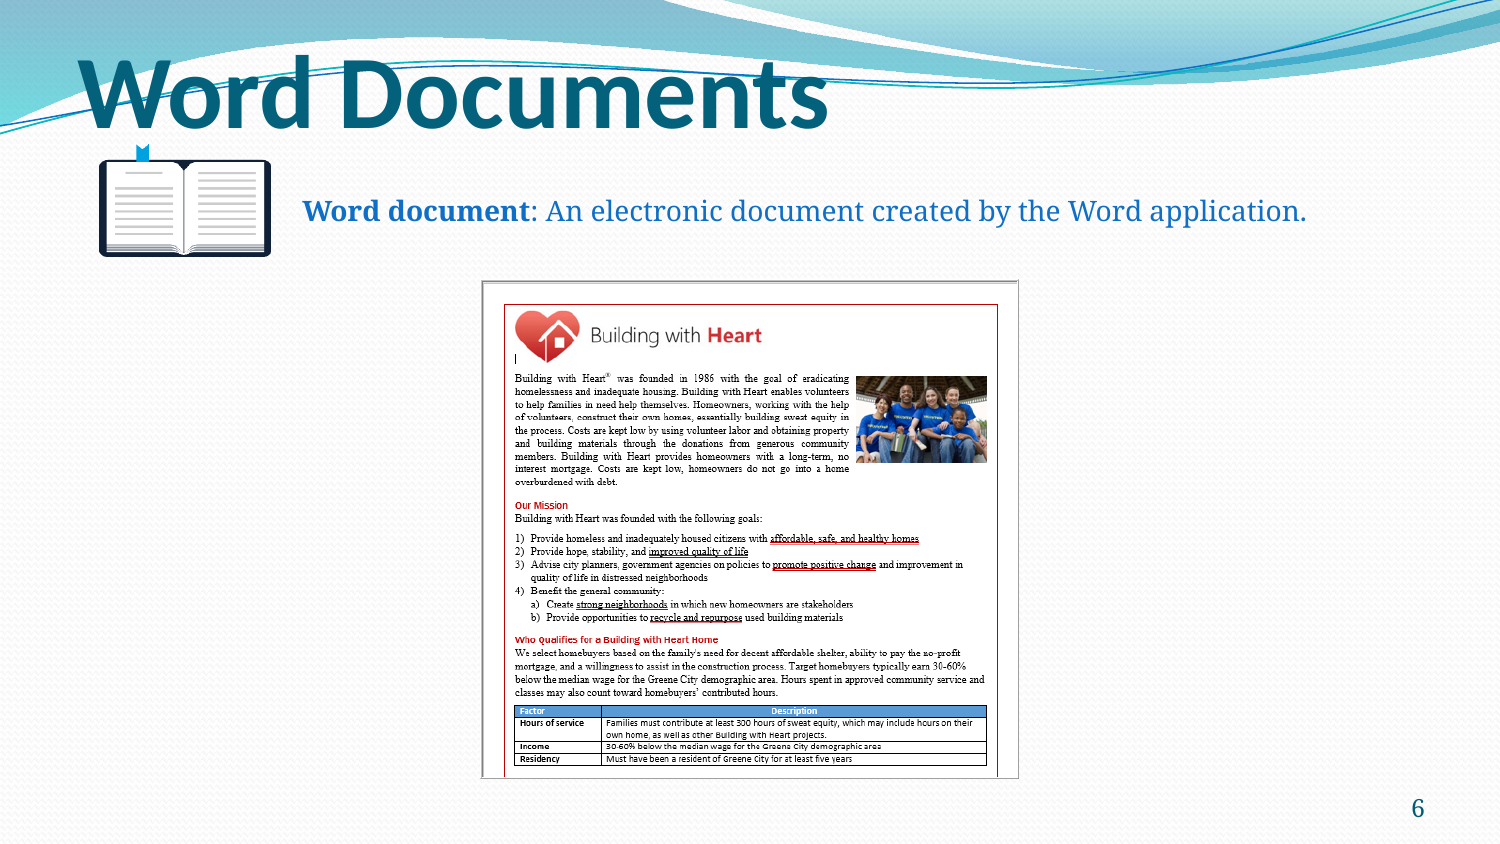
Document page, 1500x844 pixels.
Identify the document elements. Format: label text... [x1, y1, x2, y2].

picture [99, 144, 271, 257]
title Word Documents [62, 35, 1356, 140]
picture [480, 279, 1020, 779]
list Word document: An electronic document created by the Word application. [287, 185, 1425, 280]
slide_number 6 [1299, 782, 1425, 827]
